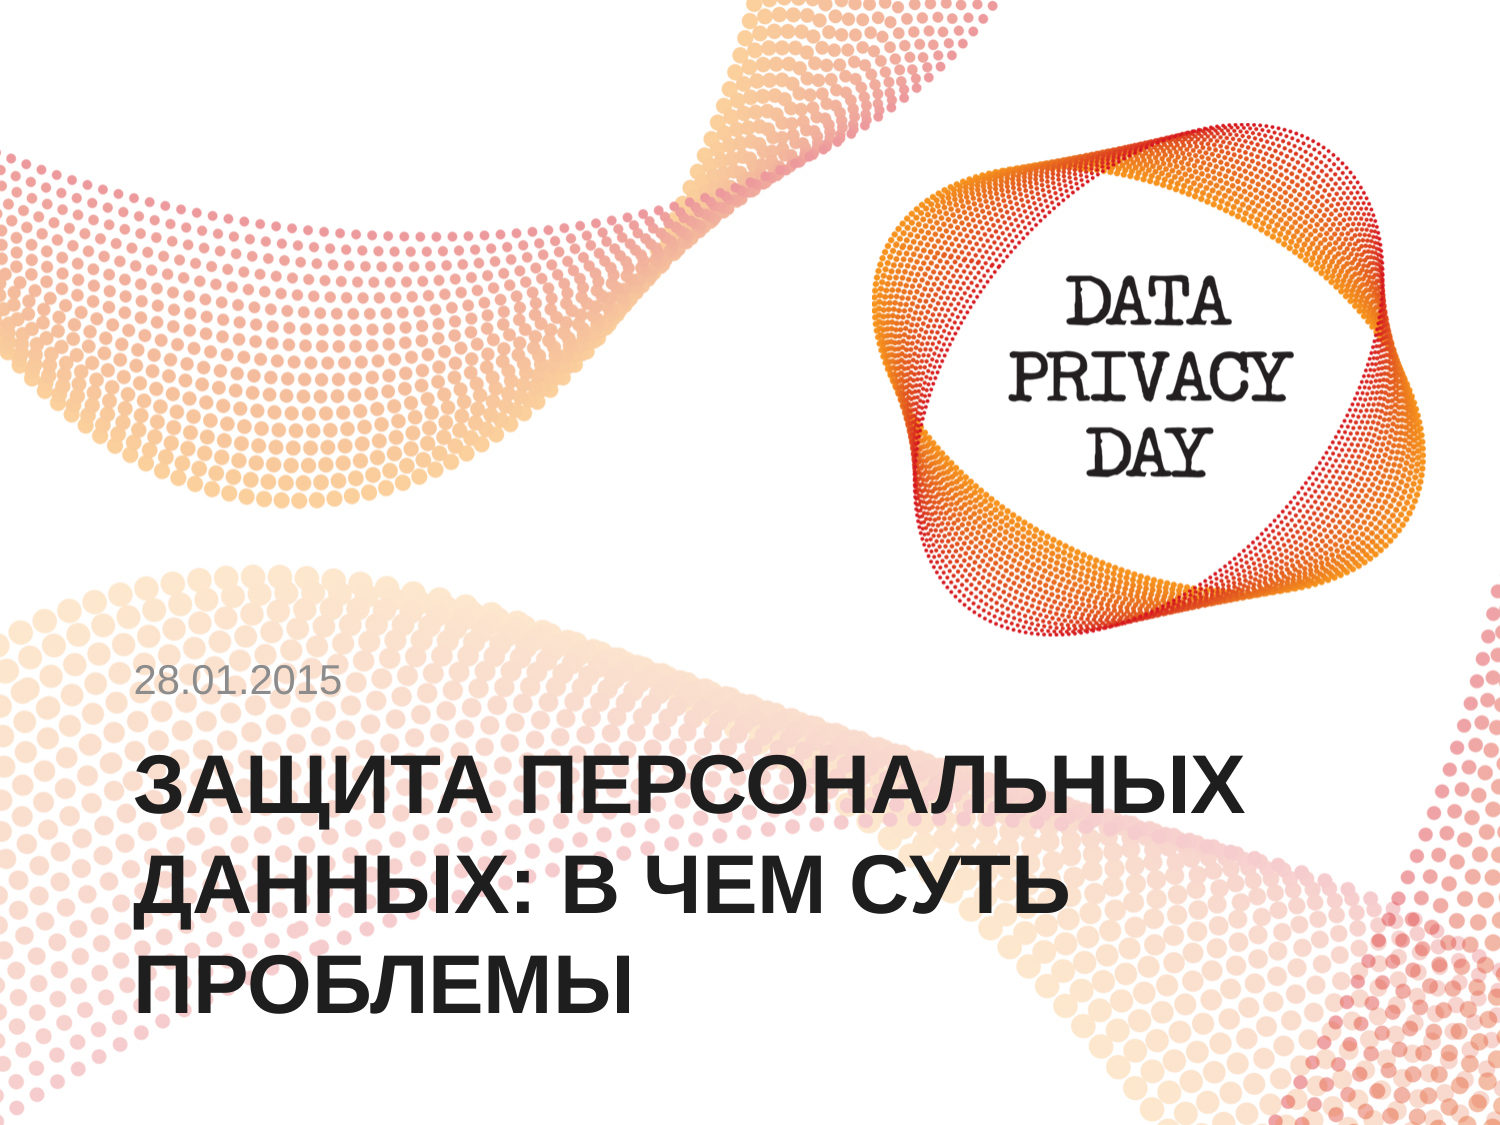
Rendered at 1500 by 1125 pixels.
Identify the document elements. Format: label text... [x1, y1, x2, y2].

picture [0, 0, 1500, 1125]
list 28.01.2015 [118, 464, 894, 711]
title Защита персональных данных: в чем суть проблемы [118, 722, 1359, 947]
